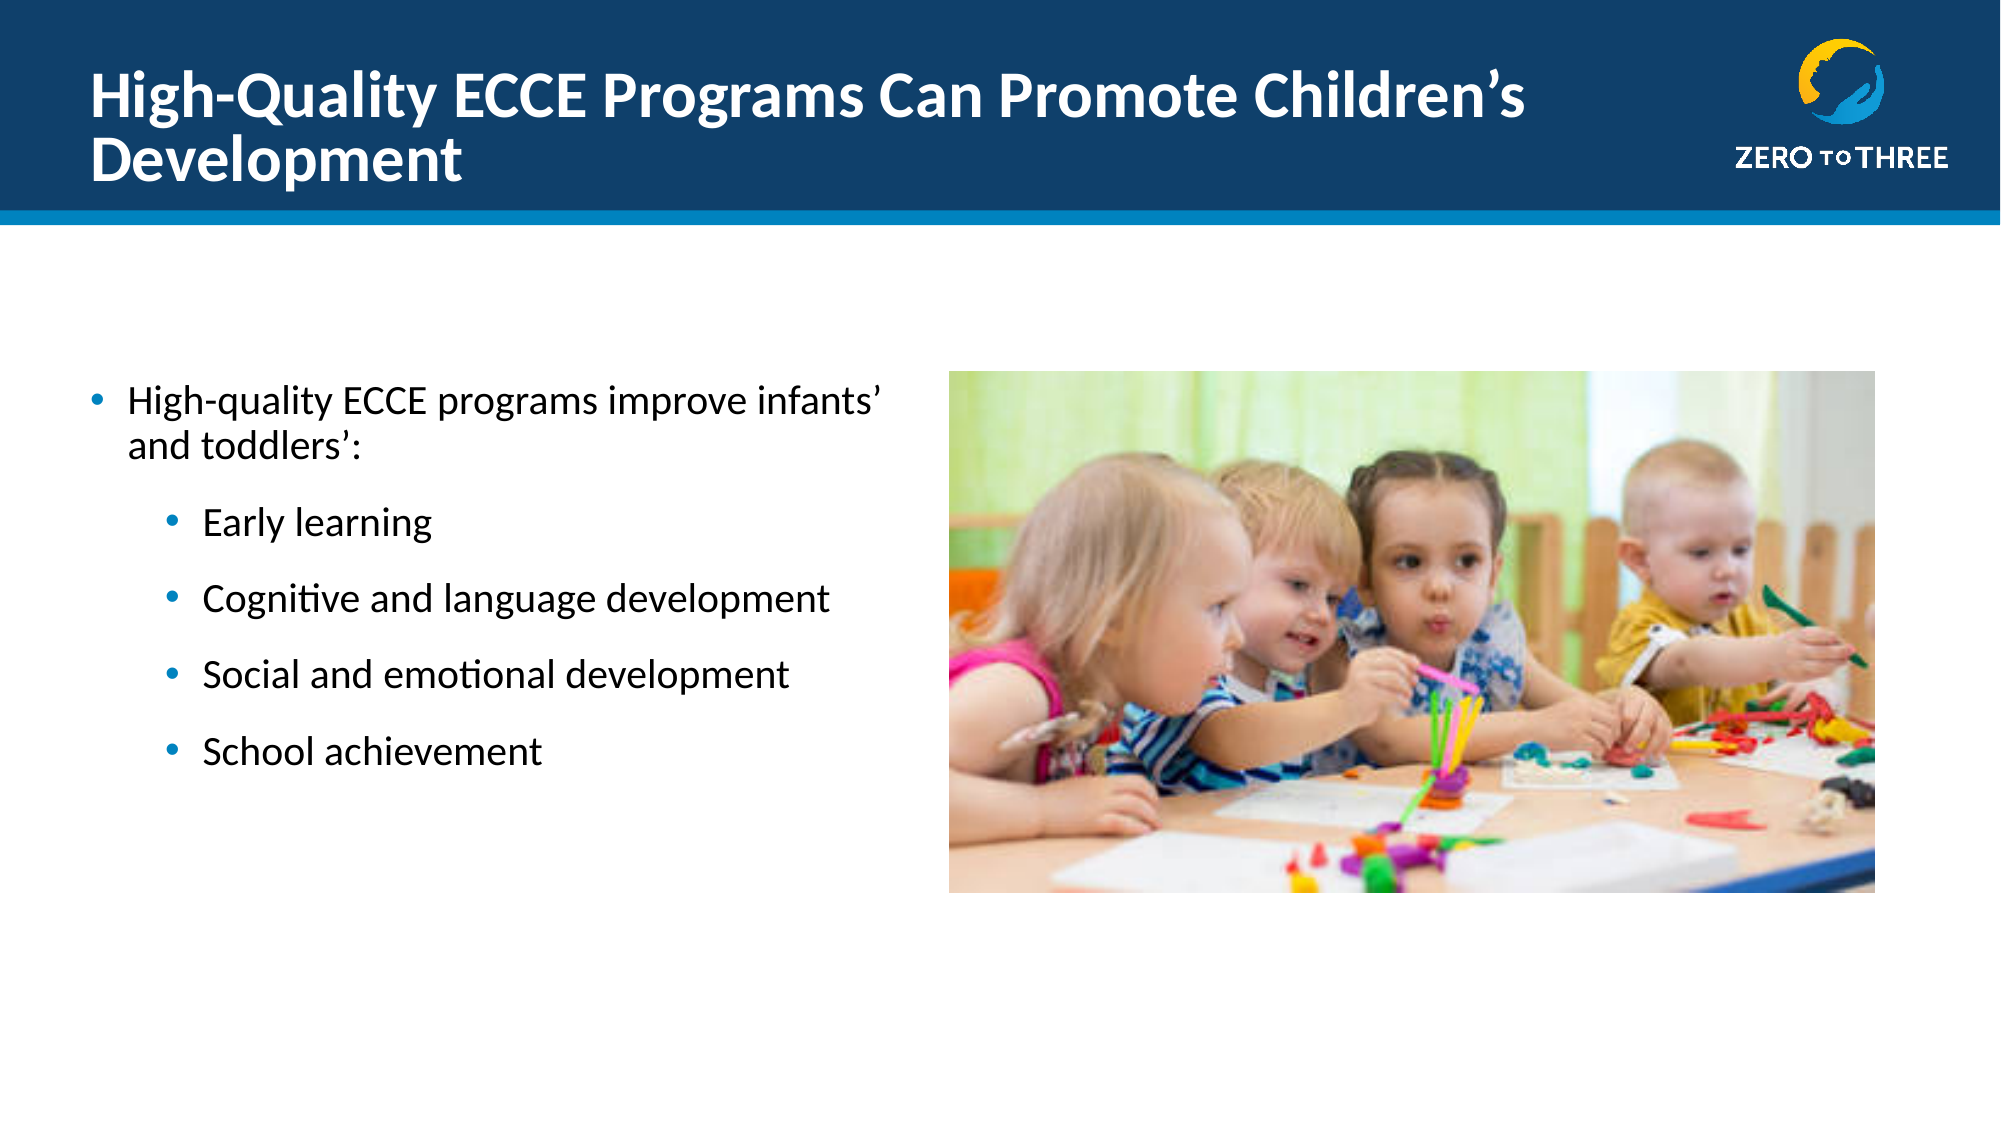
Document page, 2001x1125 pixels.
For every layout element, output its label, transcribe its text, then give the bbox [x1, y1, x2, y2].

picture [1715, 17, 1969, 173]
picture [0, 226, 2001, 1125]
title High-Quality ECCE Programs Can Promote Children’s Development [75, 0, 1715, 202]
list High-quality ECCE programs improve infants’ and toddlers’: Early learning Cognitive and language development Social and emotional development School achievement [75, 371, 950, 1125]
